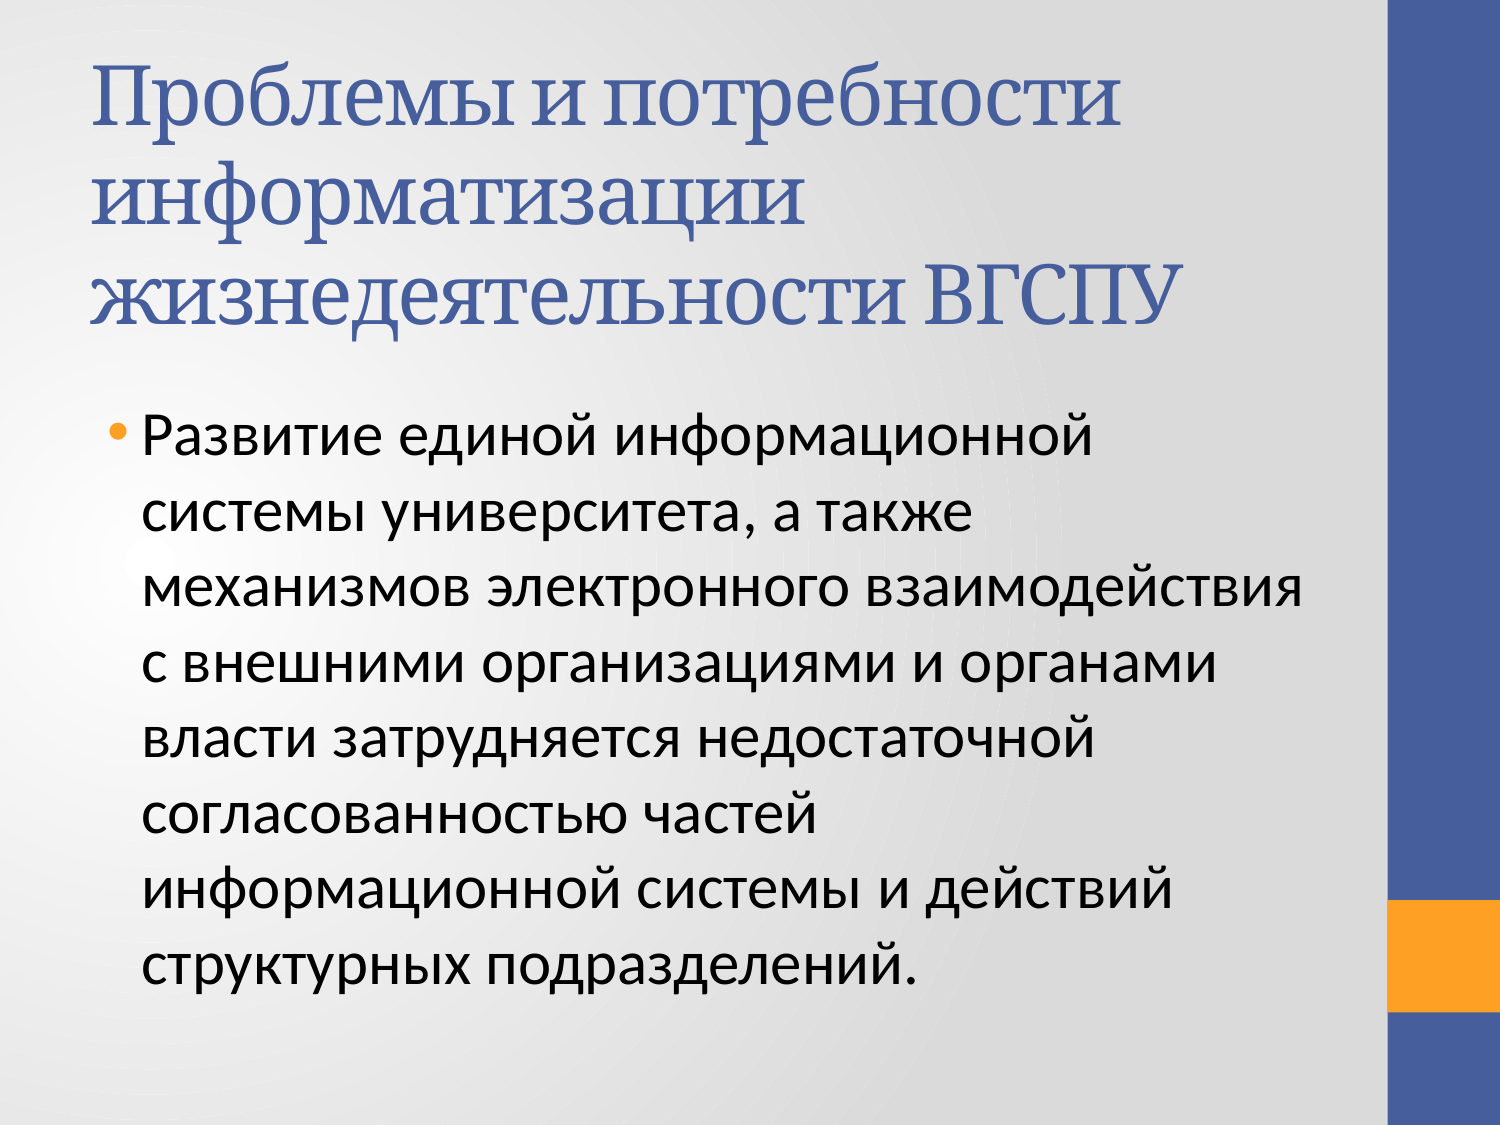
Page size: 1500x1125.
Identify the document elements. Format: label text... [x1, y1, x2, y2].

list Развитие единой информационной системы университета, а также механизмов электронного взаимодействия с внешними организациями и органами власти затрудняется недостаточной согласованностью частей информационной системы и действий структурных подразделений. [75, 385, 1325, 1050]
title Проблемы и потребности информатизации жизнедеятельности ВГСПУ [75, 45, 1325, 339]
